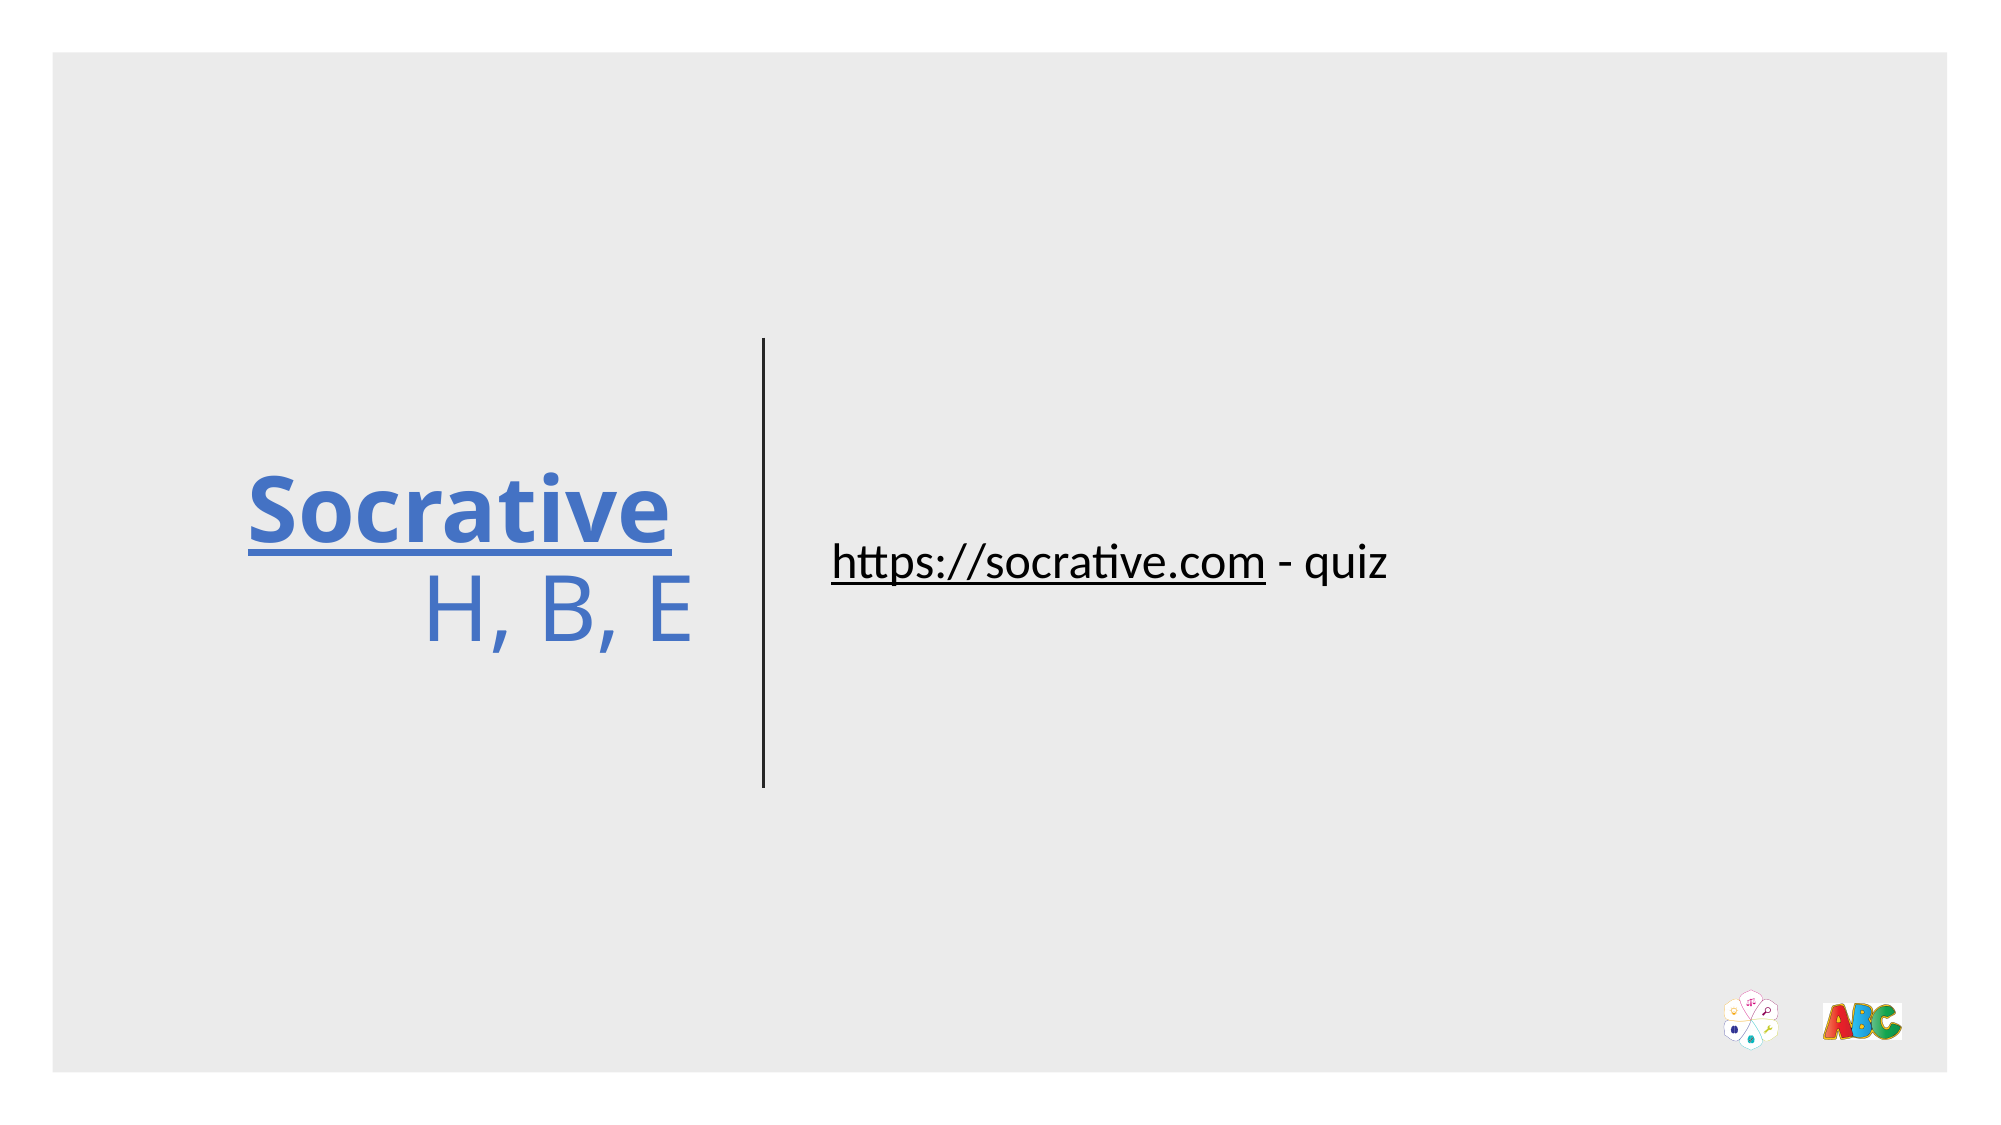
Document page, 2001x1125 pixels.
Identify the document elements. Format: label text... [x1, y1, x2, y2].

picture [1720, 988, 1782, 1052]
picture [1823, 1003, 1902, 1040]
text_box [52, 51, 1948, 1073]
list https://socrative.com - quiz [816, 158, 1863, 967]
title Socrative H, B, E [137, 158, 711, 967]
